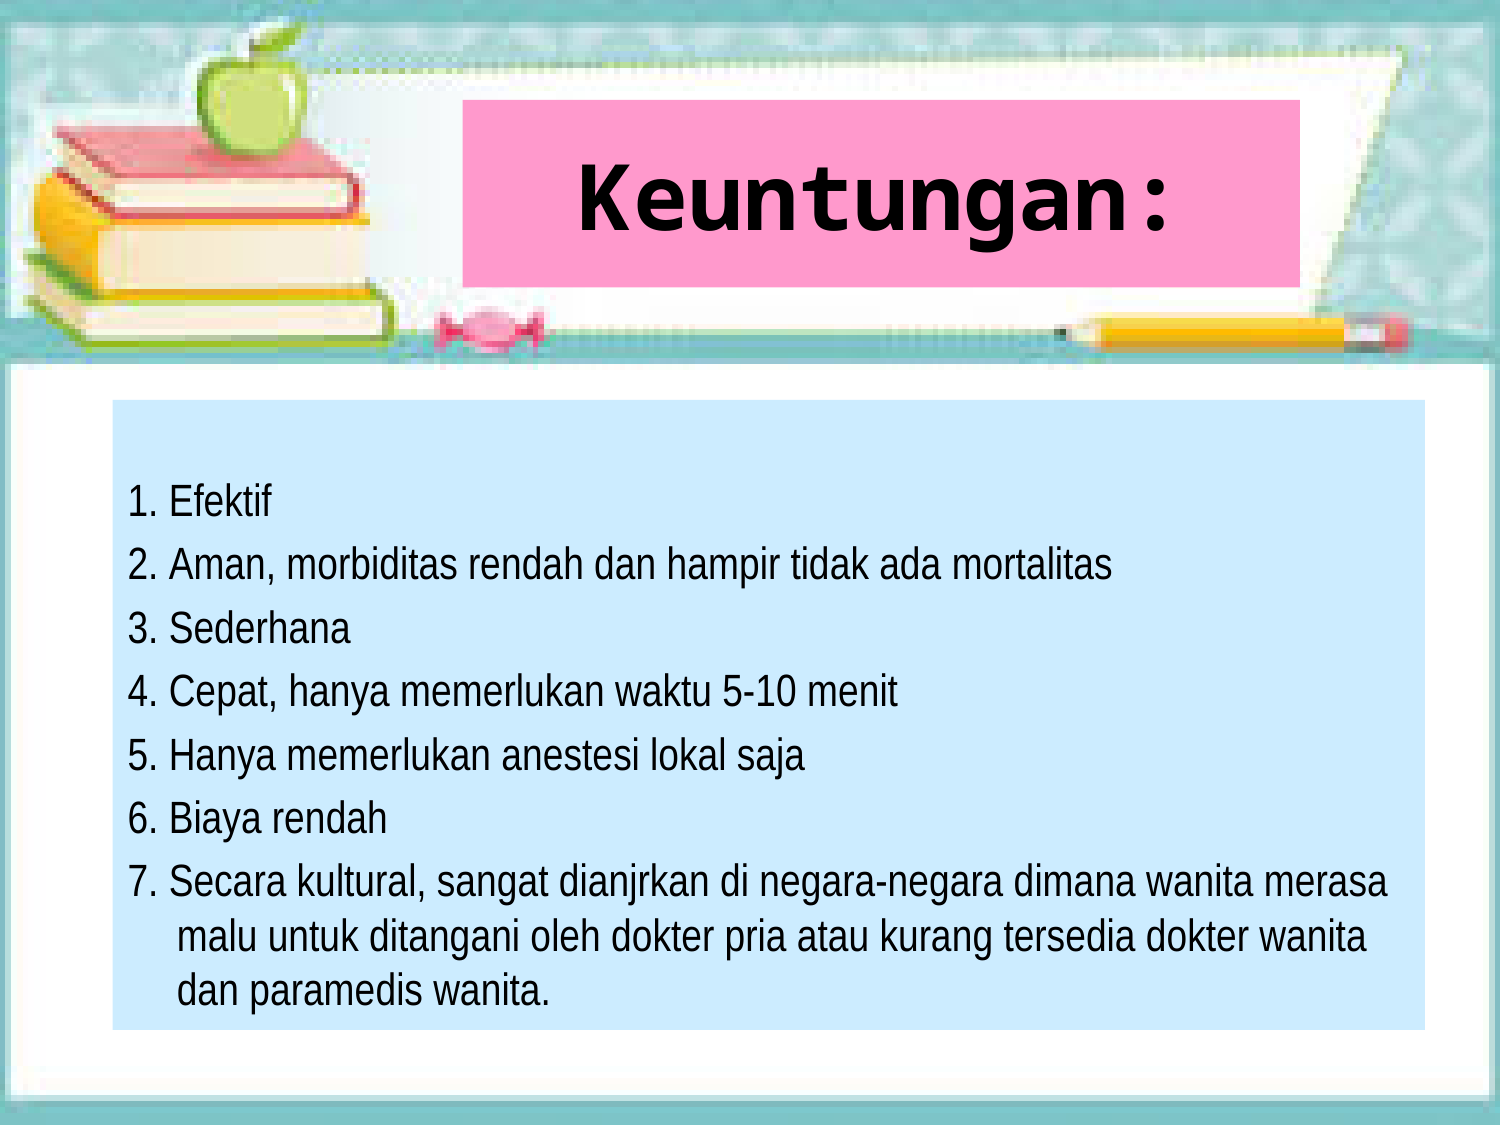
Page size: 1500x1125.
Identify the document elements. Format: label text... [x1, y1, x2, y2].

list 1. Efektif 2. Aman, morbiditas rendah dan hampir tidak ada mortalitas 3. Sederhana 4. Cepat, hanya memerlukan waktu 5-10 menit 5. Hanya memerlukan anestesi lokal saja 6. Biaya rendah 7. Secara kultural, sangat dianjrkan di negara-negara dimana wanita merasa malu untuk ditangani oleh dokter pria atau kurang tersedia dokter wanita dan paramedis wanita. [112, 399, 1425, 1030]
picture [0, 0, 1500, 1125]
title Keuntungan: [462, 99, 1300, 288]
